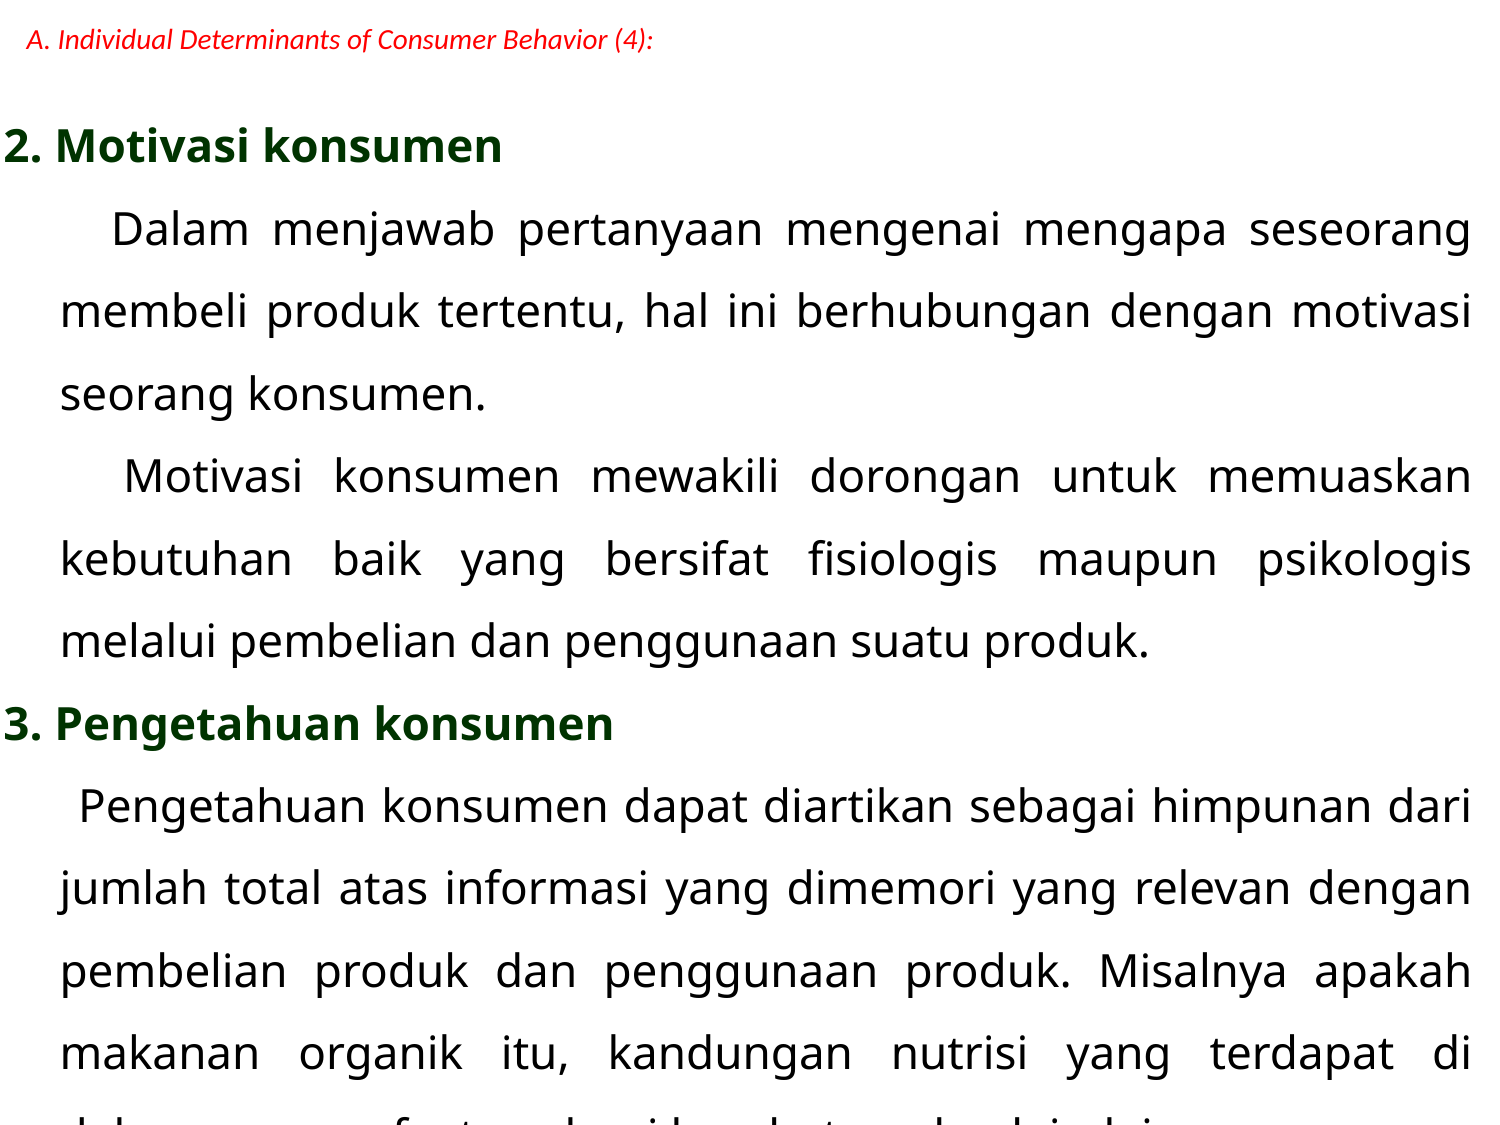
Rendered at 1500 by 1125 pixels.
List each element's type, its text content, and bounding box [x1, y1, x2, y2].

list 2. Motivasi konsumen Dalam menjawab pertanyaan mengenai mengapa seseorang membeli produk tertentu, hal ini berhubungan dengan motivasi seorang konsumen. Motivasi konsumen mewakili dorongan untuk memuaskan kebutuhan baik yang bersifat fisiologis maupun psikologis melalui pembelian dan penggunaan suatu produk. 3. Pengetahuan konsumen Pengetahuan konsumen dapat diartikan sebagai himpunan dari jumlah total atas informasi yang dimemori yang relevan dengan pembelian produk dan penggunaan produk. Misalnya apakah makanan organik itu, kandungan nutrisi yang terdapat di dalamnya, manfaatnya bagi kesehatan, dan lain-lain. [0, 81, 1489, 878]
title A. Individual Determinants of Consumer Behavior (4): [11, 5, 1200, 71]
